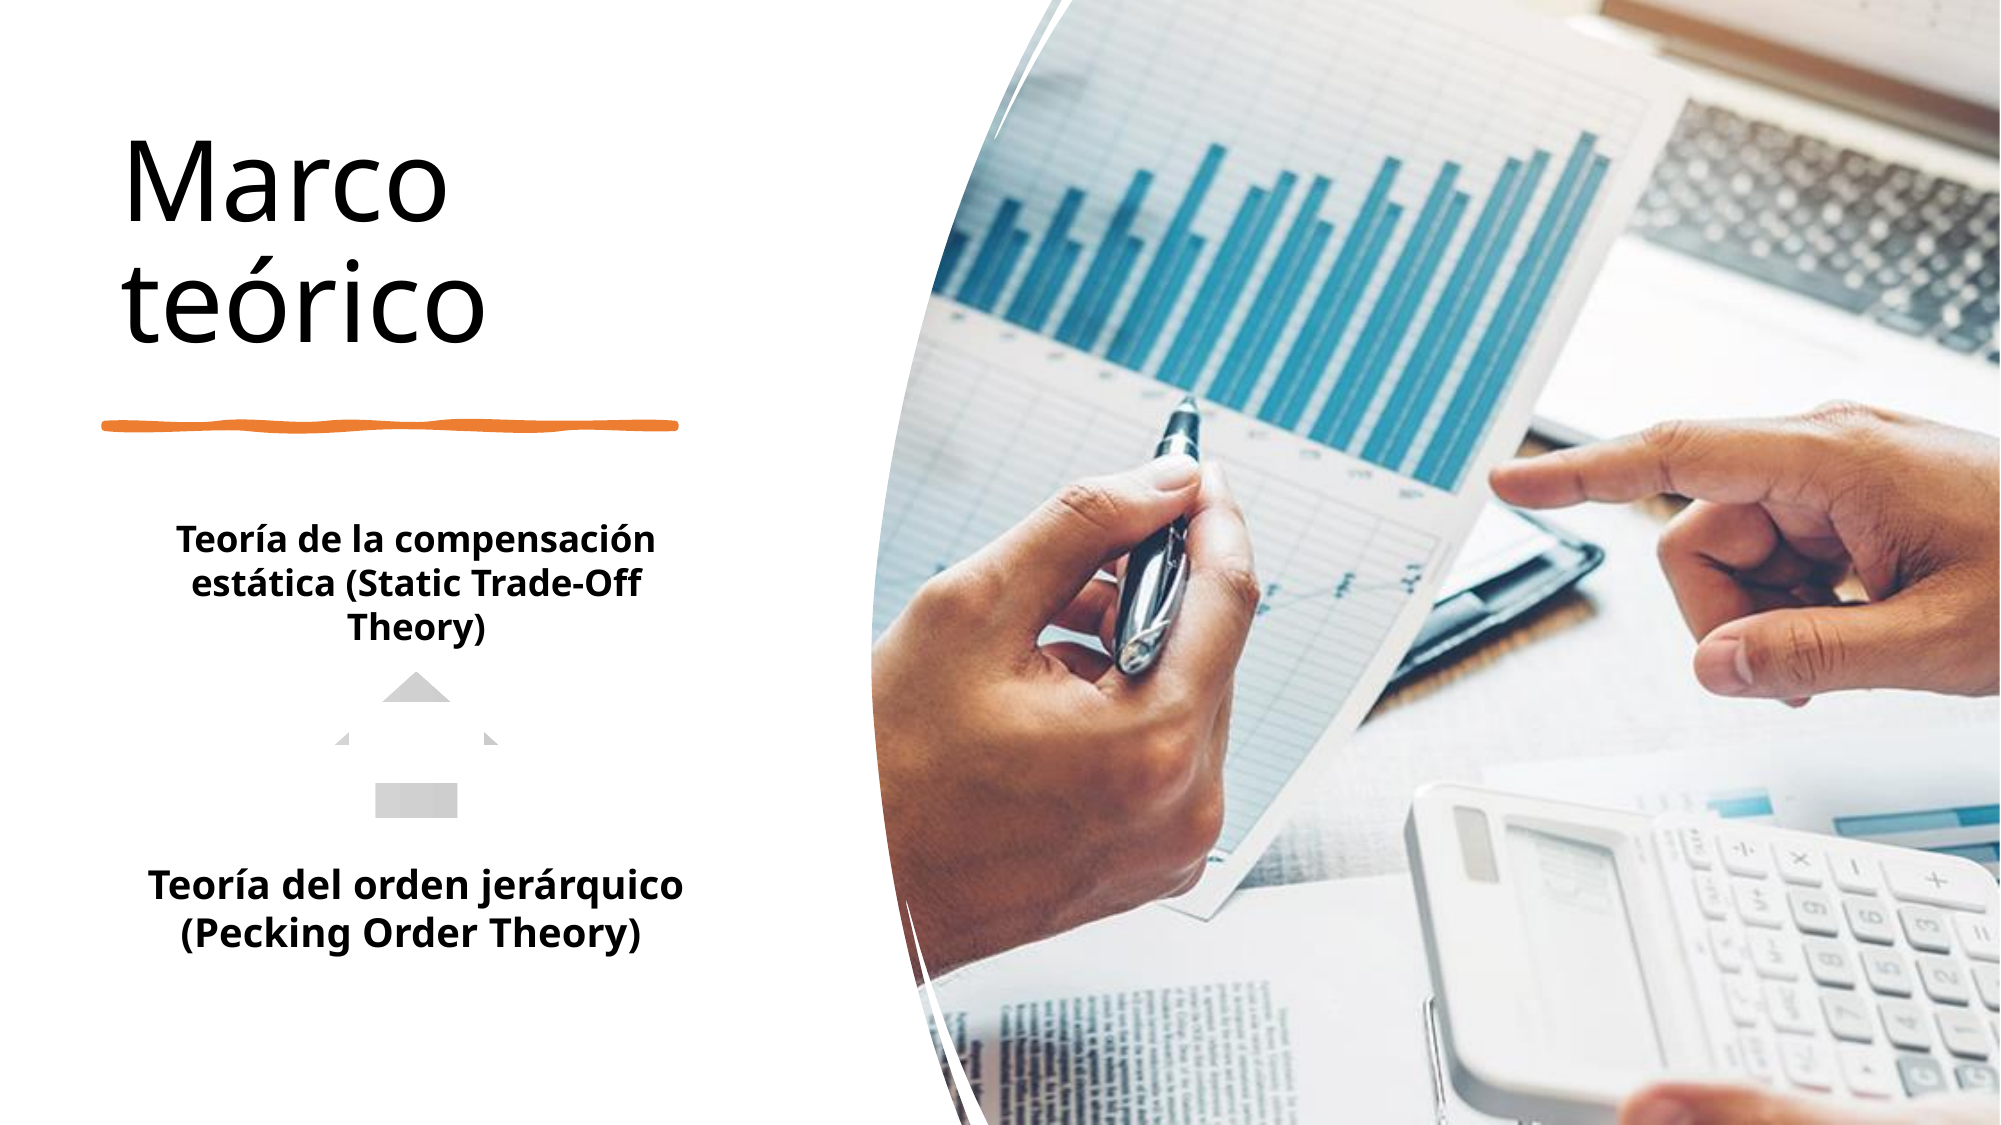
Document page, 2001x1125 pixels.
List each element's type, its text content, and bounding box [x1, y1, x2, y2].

text_box [0, 0, 871, 1125]
text_box [103, 421, 676, 431]
title Marco teórico [105, 53, 822, 375]
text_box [124, 500, 708, 990]
picture [871, 0, 2000, 1125]
